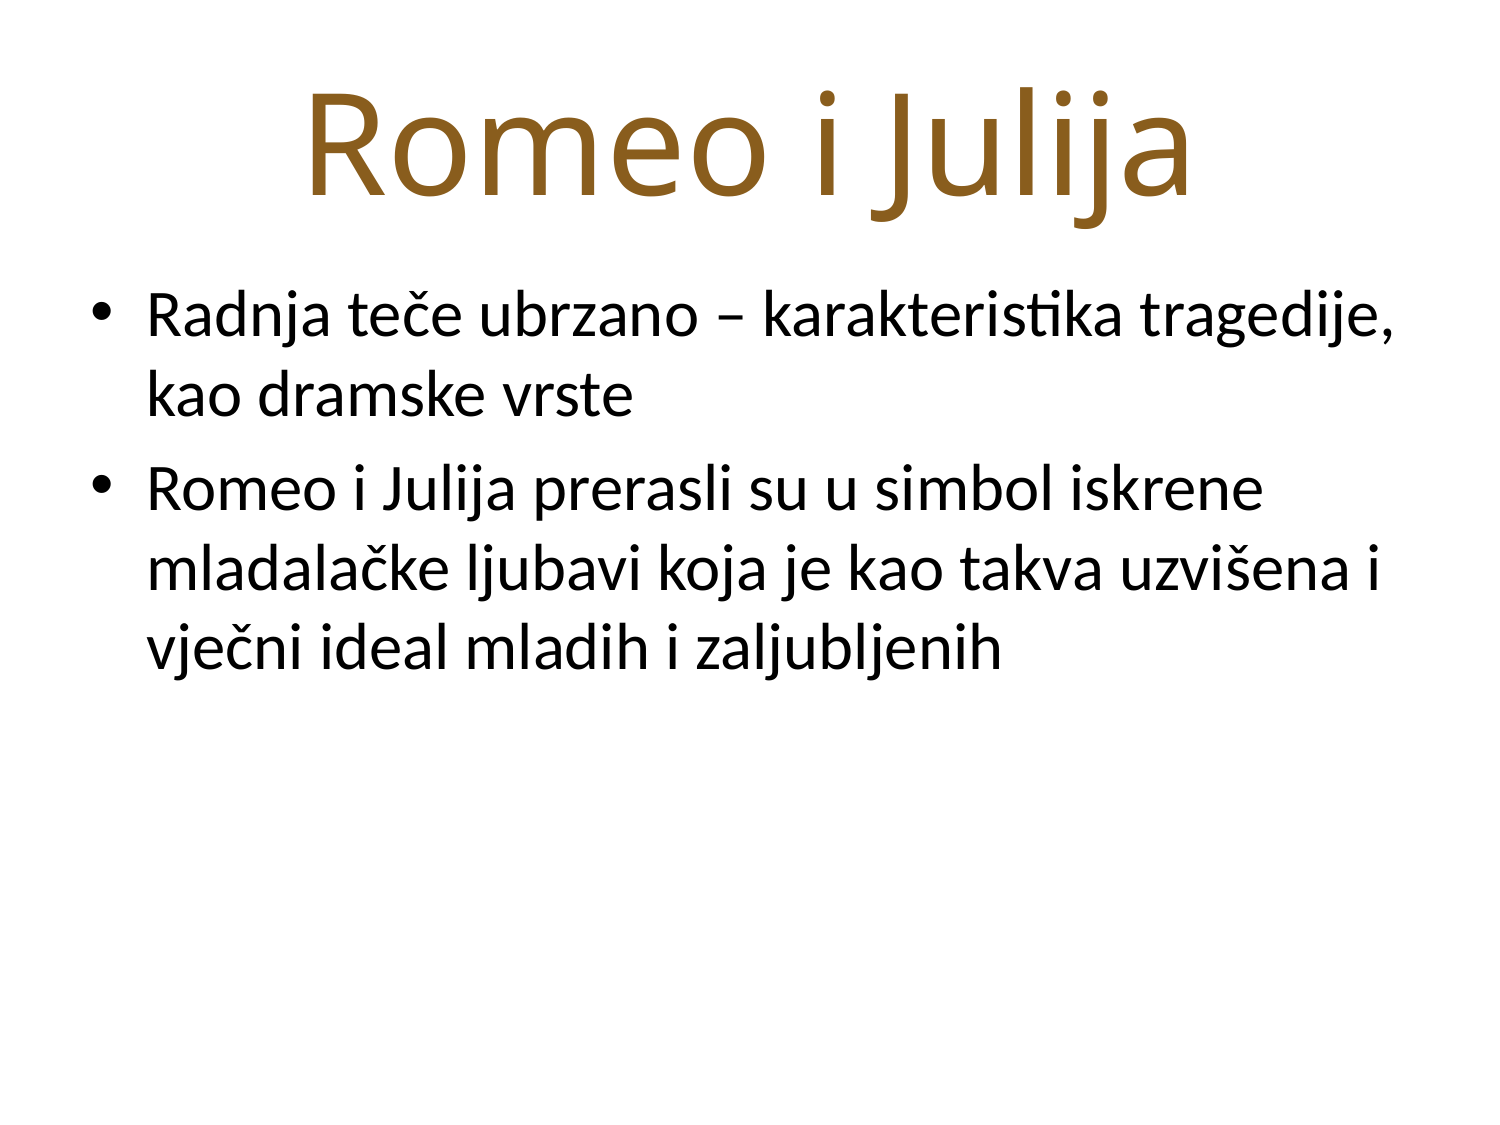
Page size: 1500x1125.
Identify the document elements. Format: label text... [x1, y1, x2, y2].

title Romeo i Julija [75, 45, 1425, 233]
list Radnja teče ubrzano – karakteristika tragedije, kao dramske vrste Romeo i Julija prerasli su u simbol iskrene mladalačke ljubavi koja je kao takva uzvišena i vječni ideal mladih i zaljubljenih [75, 262, 1425, 1005]
